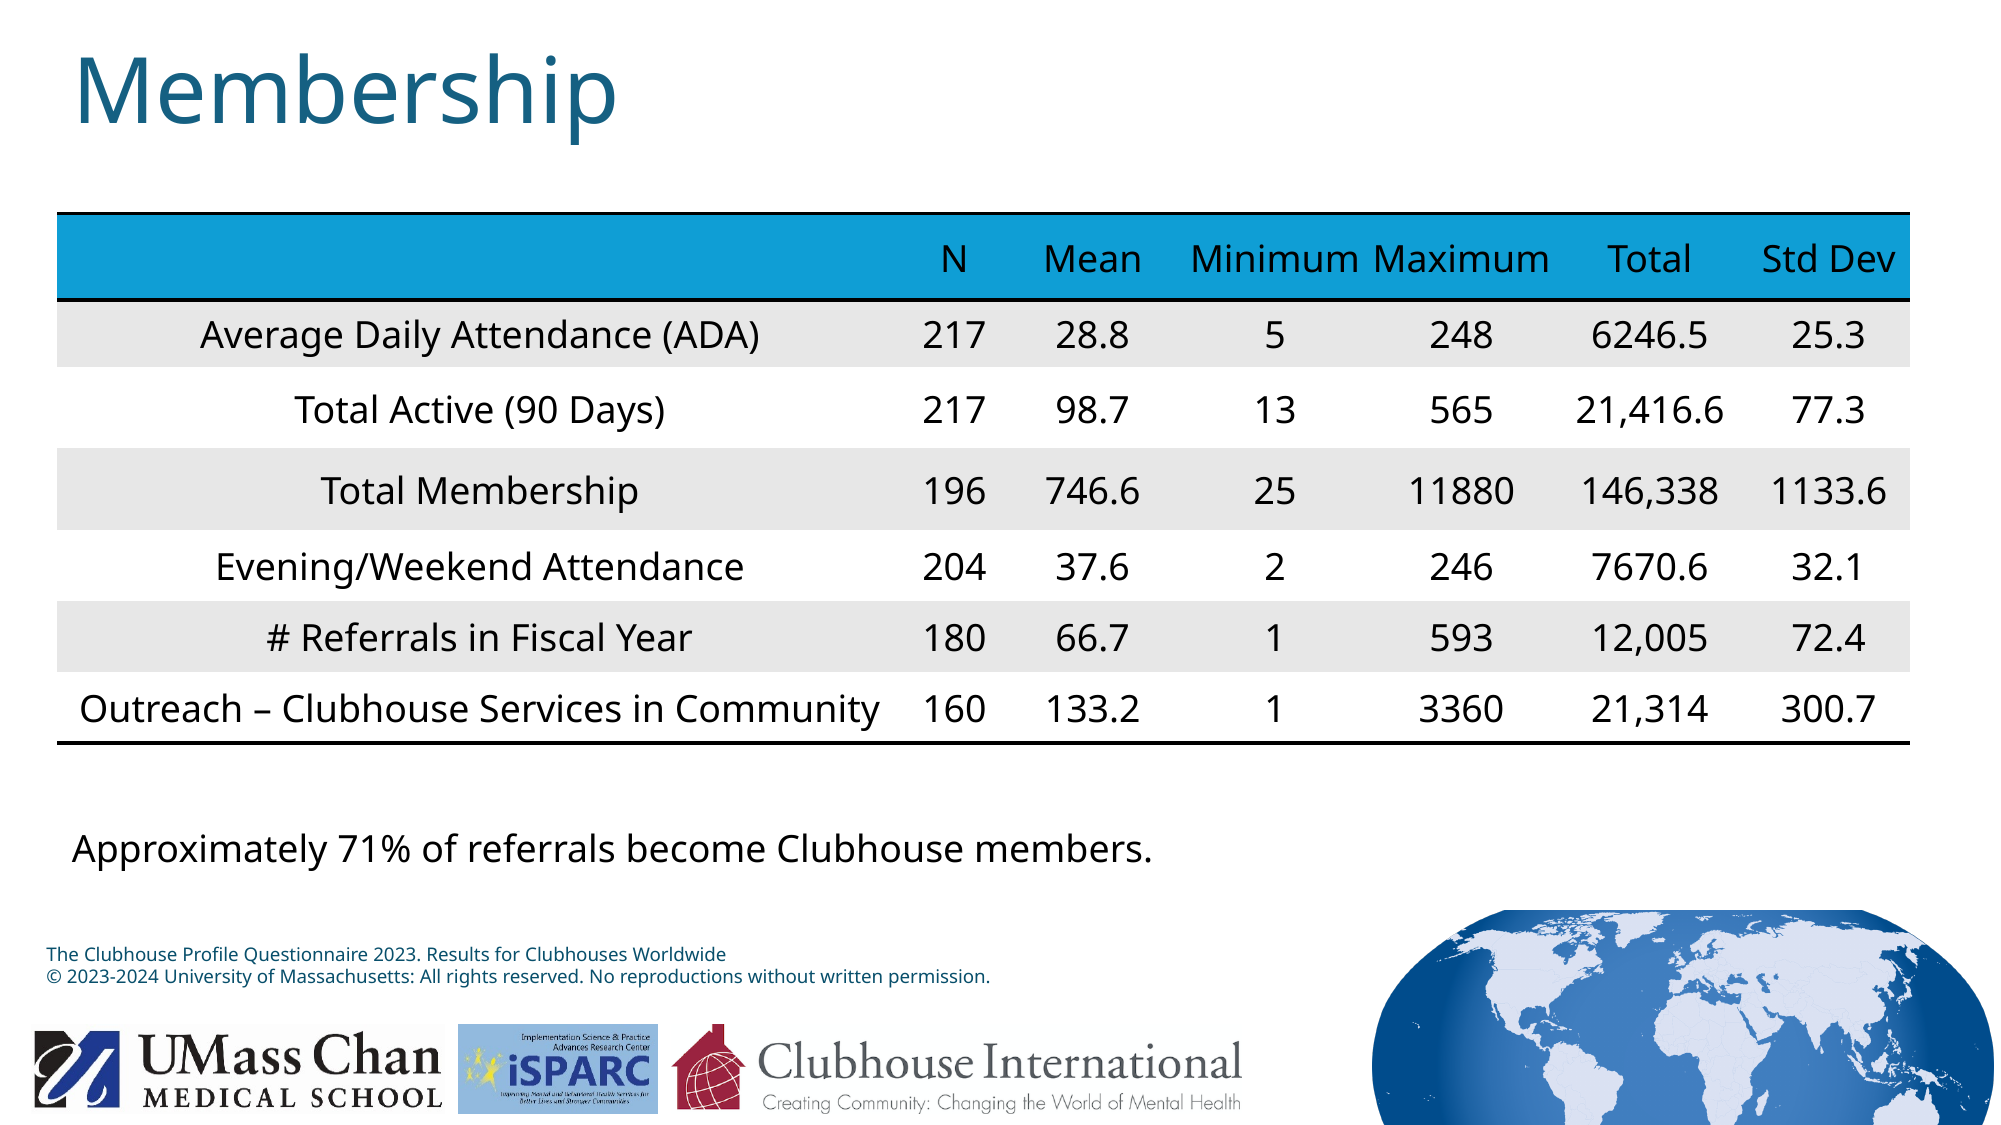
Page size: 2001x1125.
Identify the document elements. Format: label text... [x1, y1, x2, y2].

table_cell 25.3 [1748, 302, 1910, 367]
table_header Maximum [1371, 215, 1552, 298]
table_cell 5 [1179, 302, 1371, 367]
table_cell Evening/Weekend Attendance [57, 530, 903, 601]
table_cell 21,416.6 [1552, 367, 1748, 448]
table_cell 146,338 [1552, 448, 1748, 530]
table_cell 217 [903, 367, 1006, 448]
table_cell 28.8 [1006, 302, 1179, 367]
table_cell # Referrals in Fiscal Year [57, 601, 903, 672]
table_header Mean [1006, 215, 1179, 298]
table_header [57, 215, 903, 298]
table_cell 248 [1371, 302, 1552, 367]
table_cell 1 [1179, 601, 1371, 672]
table_cell 25 [1179, 448, 1371, 530]
table_cell 66.7 [1006, 601, 1179, 672]
table_cell Total Membership [57, 448, 903, 530]
table_cell Average Daily Attendance (ADA) [57, 302, 903, 367]
table_cell Total Active (90 Days) [57, 367, 903, 448]
table_cell 300.7 [1748, 672, 1910, 741]
table_cell 593 [1371, 601, 1552, 672]
table_cell 196 [903, 448, 1006, 530]
table_cell 72.4 [1748, 601, 1910, 672]
table_header Total [1552, 215, 1748, 298]
title Membership [57, 48, 1783, 140]
table_header N [903, 215, 1006, 298]
table_cell 32.1 [1748, 530, 1910, 601]
table_cell 246 [1371, 530, 1552, 601]
table_cell 7670.6 [1552, 530, 1748, 601]
table_cell 13 [1179, 367, 1371, 448]
table_cell 133.2 [1006, 672, 1179, 741]
table_header Minimum [1179, 215, 1371, 298]
table_cell 12,005 [1552, 601, 1748, 672]
table_cell 1133.6 [1748, 448, 1910, 530]
table_cell 11880 [1371, 448, 1552, 530]
text_box Approximately 71% of referrals become Clubhouse members. [57, 817, 1814, 878]
table_cell 21,314 [1552, 672, 1748, 741]
table_cell 37.6 [1006, 530, 1179, 601]
table_cell 77.3 [1748, 367, 1910, 448]
table_header Std Dev [1748, 215, 1910, 298]
table_cell 160 [903, 672, 1006, 741]
table_cell 180 [903, 601, 1006, 672]
table_cell 565 [1371, 367, 1552, 448]
table_cell 204 [903, 530, 1006, 601]
table_cell 1 [1179, 672, 1371, 741]
table_cell 3360 [1371, 672, 1552, 741]
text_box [31, 910, 1994, 1125]
table_cell Outreach – Clubhouse Services in Community [57, 672, 903, 741]
table_cell 746.6 [1006, 448, 1179, 530]
table_cell 98.7 [1006, 367, 1179, 448]
table_cell 217 [903, 302, 1006, 367]
table_cell 2 [1179, 530, 1371, 601]
table_cell 6246.5 [1552, 302, 1748, 367]
